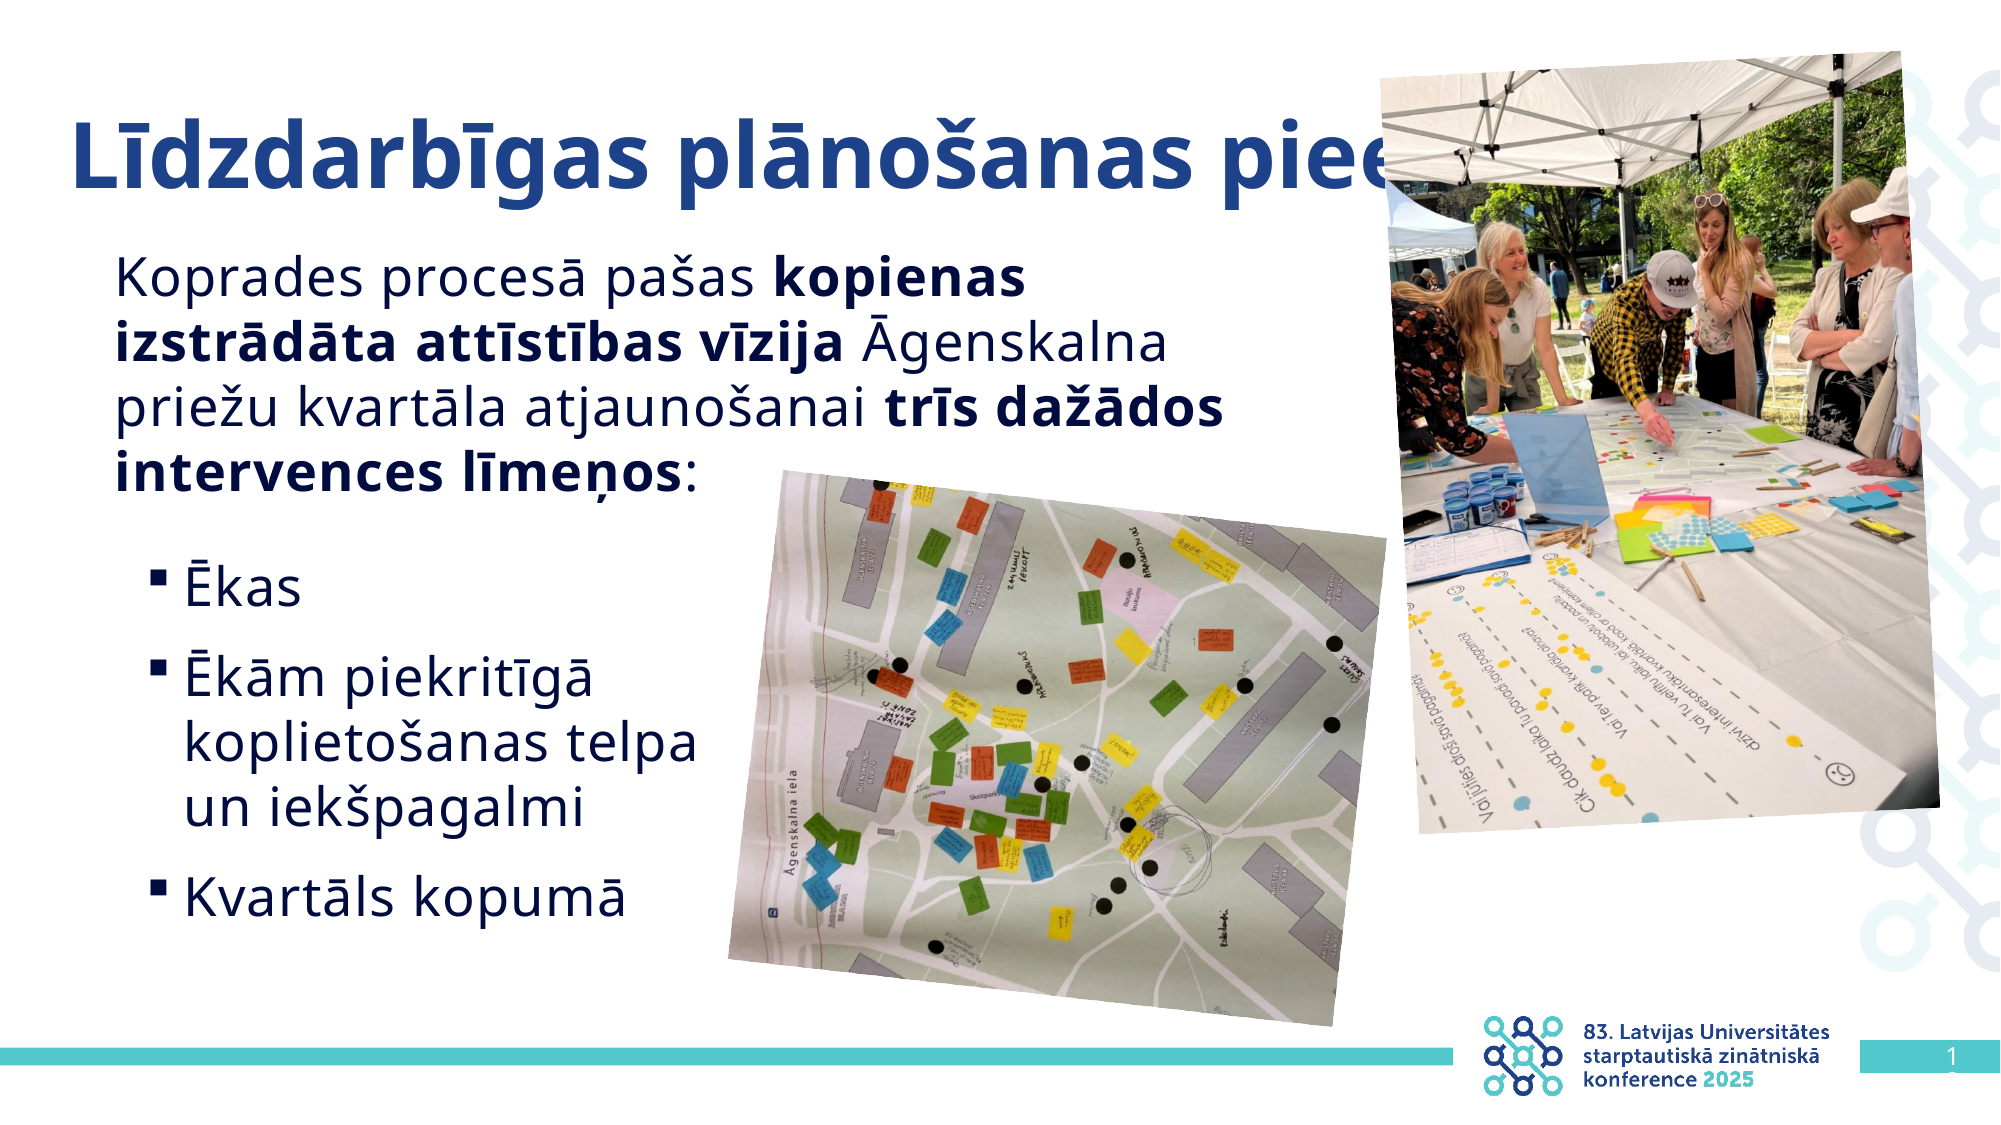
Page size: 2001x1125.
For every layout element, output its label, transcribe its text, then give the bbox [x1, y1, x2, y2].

picture [1479, 1011, 1834, 1100]
picture [1380, 52, 2001, 976]
text_box Līdzdarbīgas plānošanas pieeja [61, 68, 1398, 250]
text_box Koprades procesā pašas kopienas izstrādāta attīstības vīzija Āgenskalna priežu kvartāla atjaunošanai trīs dažādos intervences līmeņos: [99, 224, 1285, 519]
picture [729, 501, 1386, 1026]
text_box Ēkas Ēkām piekritīgā koplietošanas telpa un iekšpagalmi Kvartāls kopumā [131, 537, 726, 943]
slide_number 10 [1937, 1032, 1975, 1088]
